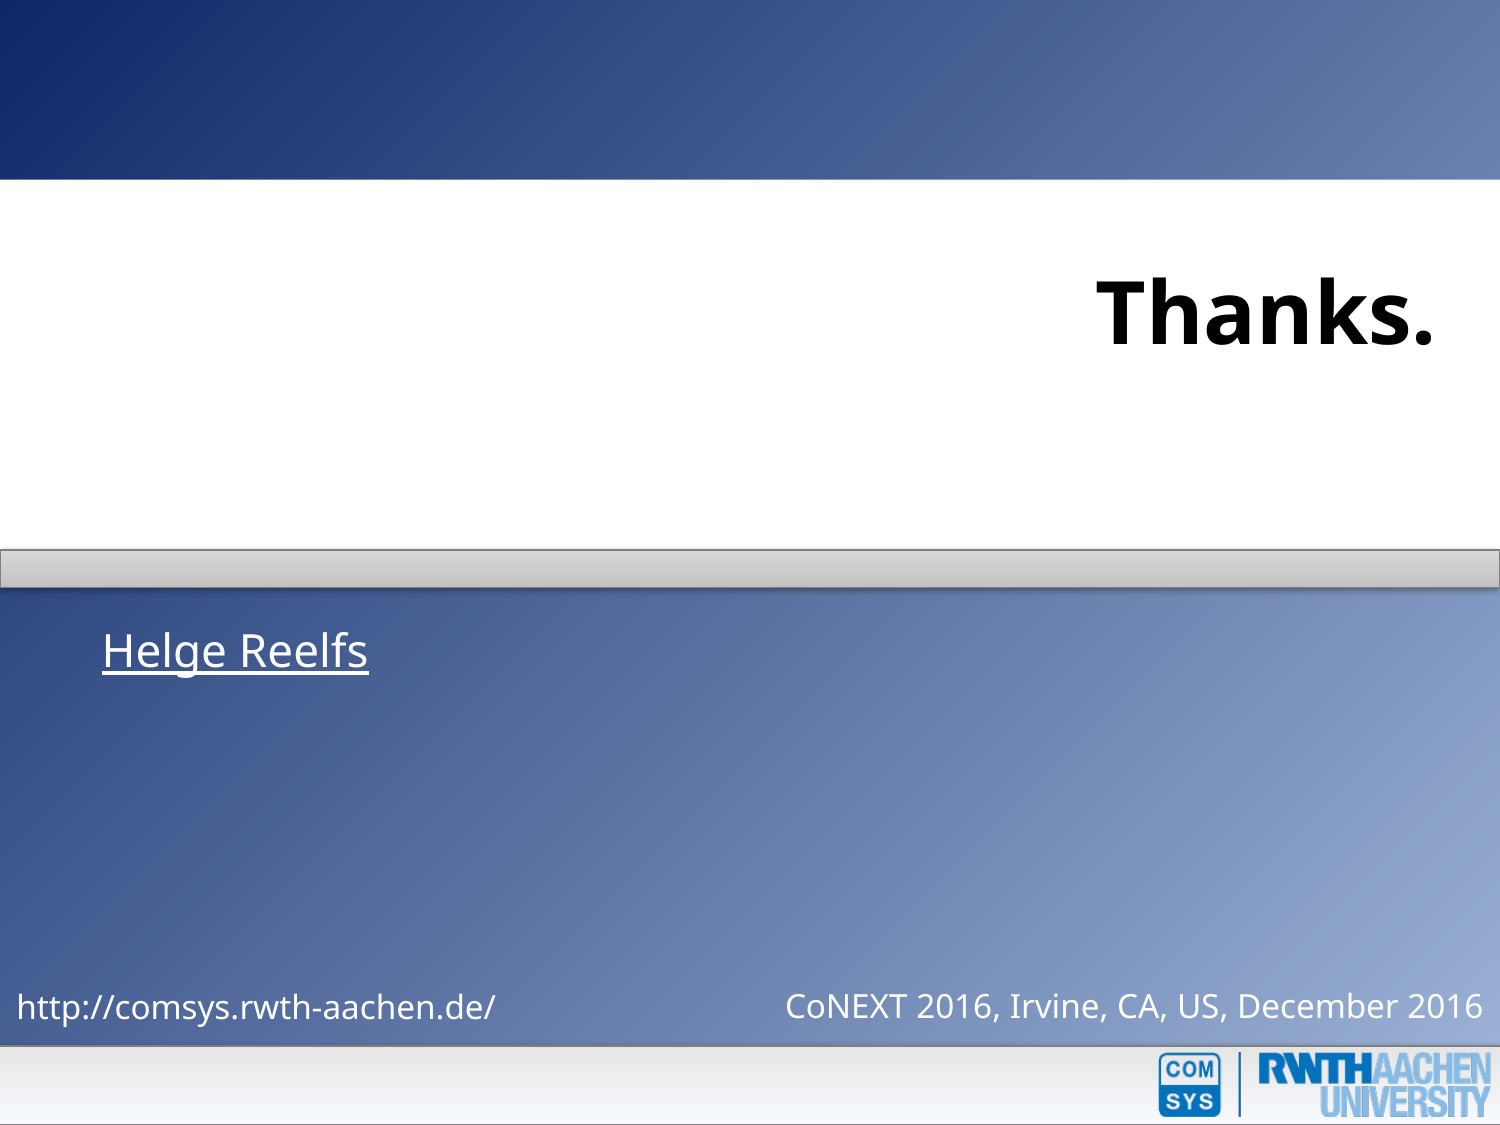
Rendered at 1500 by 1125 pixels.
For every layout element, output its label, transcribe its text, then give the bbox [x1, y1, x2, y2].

text_box CoNEXT 2016, Irvine, CA, US, December 2016 [535, 978, 1500, 1033]
text_box Helge Reelfs [86, 608, 1470, 759]
title Thanks. [726, 249, 1467, 627]
